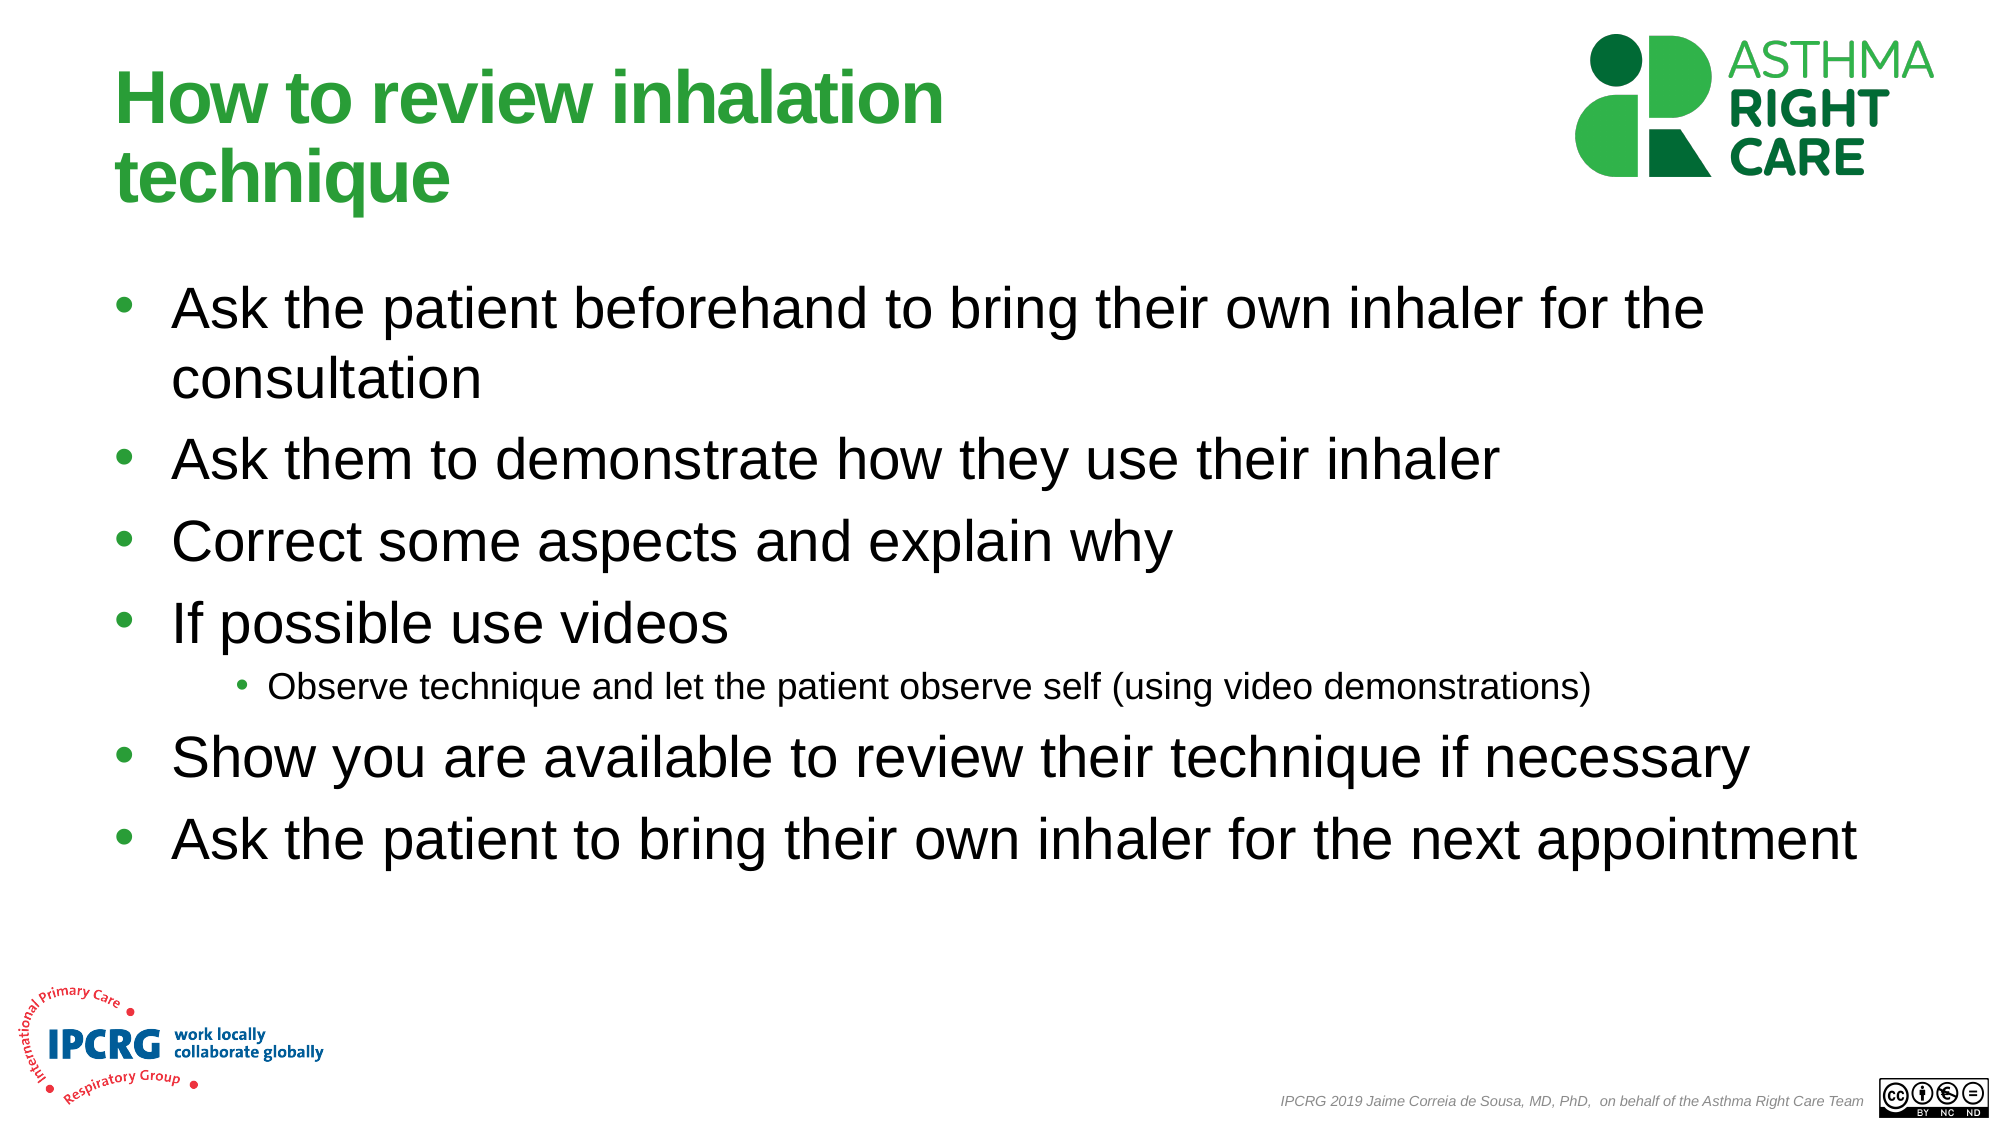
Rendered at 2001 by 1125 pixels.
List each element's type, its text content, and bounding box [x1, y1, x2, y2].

picture [18, 987, 324, 1105]
picture [1879, 1078, 1989, 1118]
picture [1575, 34, 1934, 177]
title How to review inhalation technique [99, 45, 1238, 233]
list Ask the patient beforehand to bring their own inhaler for the consultation Ask them to demonstrate how they use their inhaler Correct some aspects and explain why If possible use videos Observe technique and let the patient observe self (using video demonstrations) Show you are available to review their technique if necessary Ask the patient to bring their own inhaler for the next appointment [99, 262, 1900, 1005]
